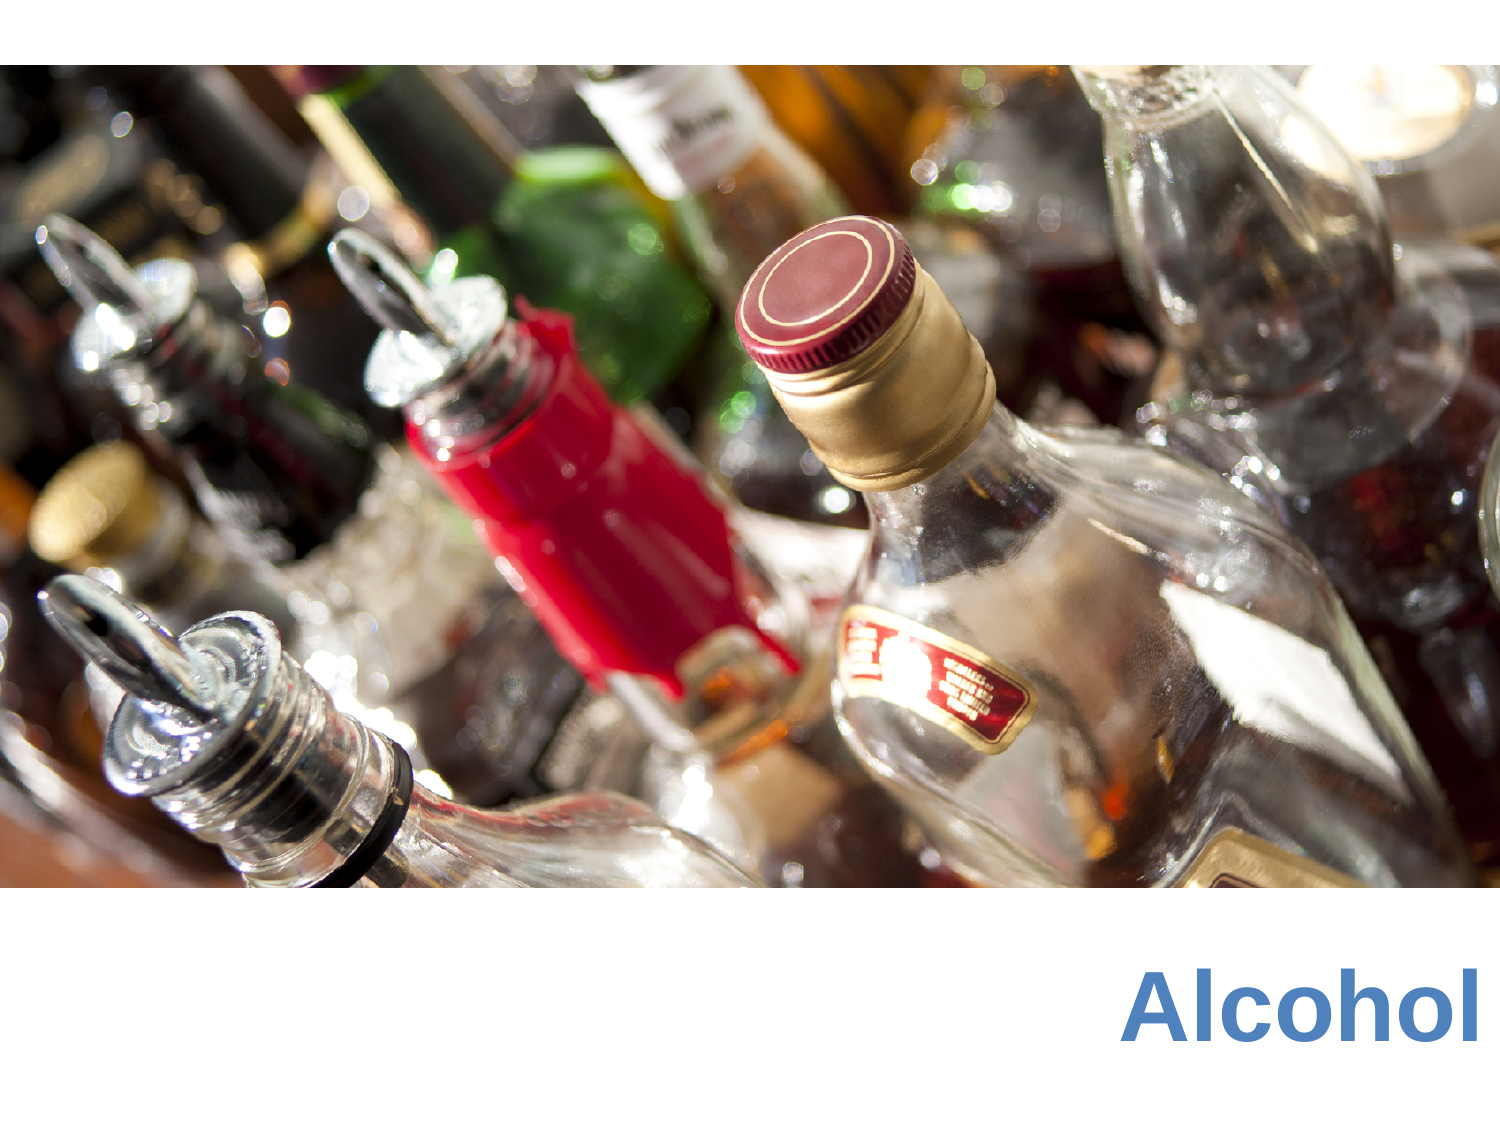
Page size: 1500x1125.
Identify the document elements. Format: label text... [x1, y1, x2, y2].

picture [0, 65, 1500, 888]
text_box Alcohol [337, 896, 1500, 1122]
